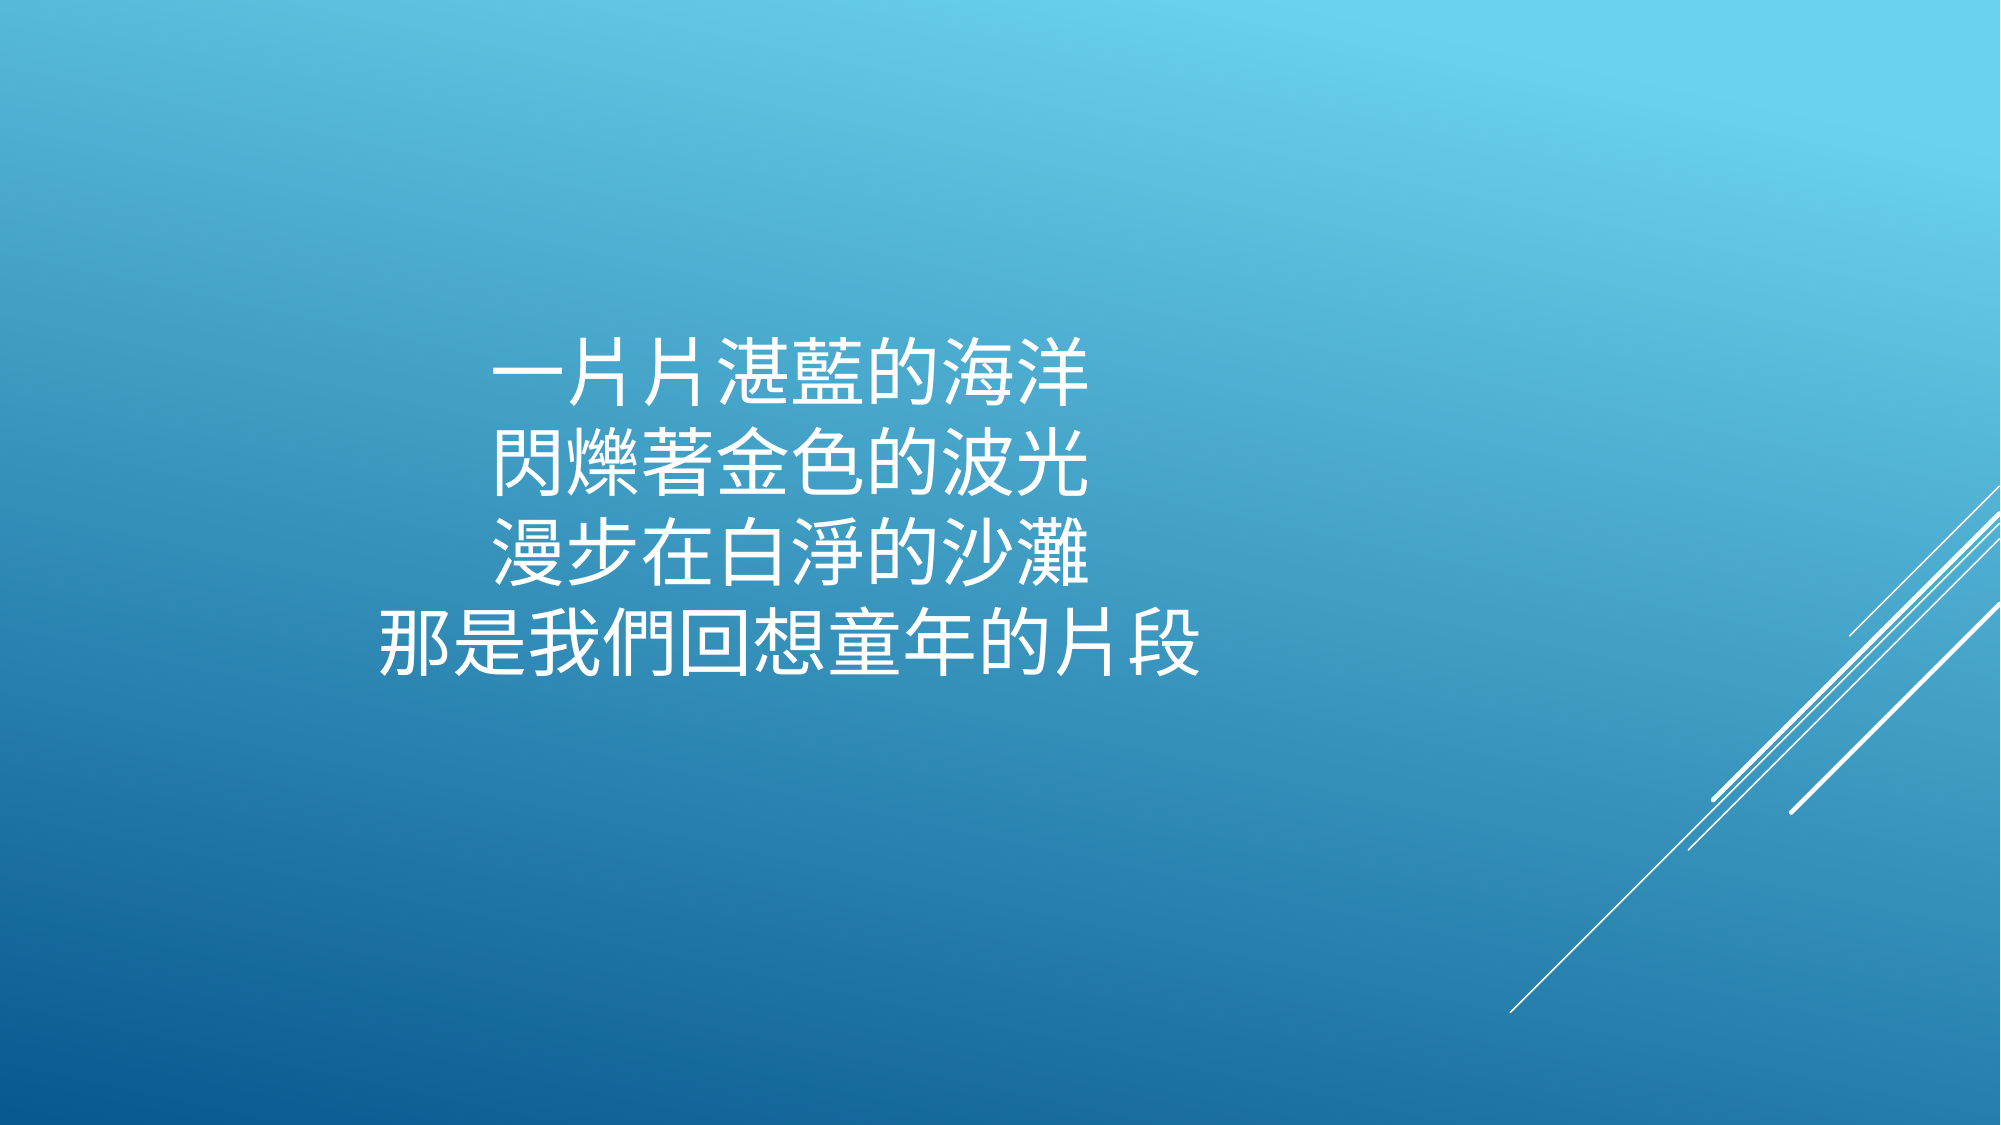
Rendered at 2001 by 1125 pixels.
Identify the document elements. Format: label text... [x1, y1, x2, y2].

title 一片片湛藍的海洋 閃爍著金色的波光 漫步在白淨的沙灘 那是我們回想童年的片段 [90, 231, 1491, 781]
